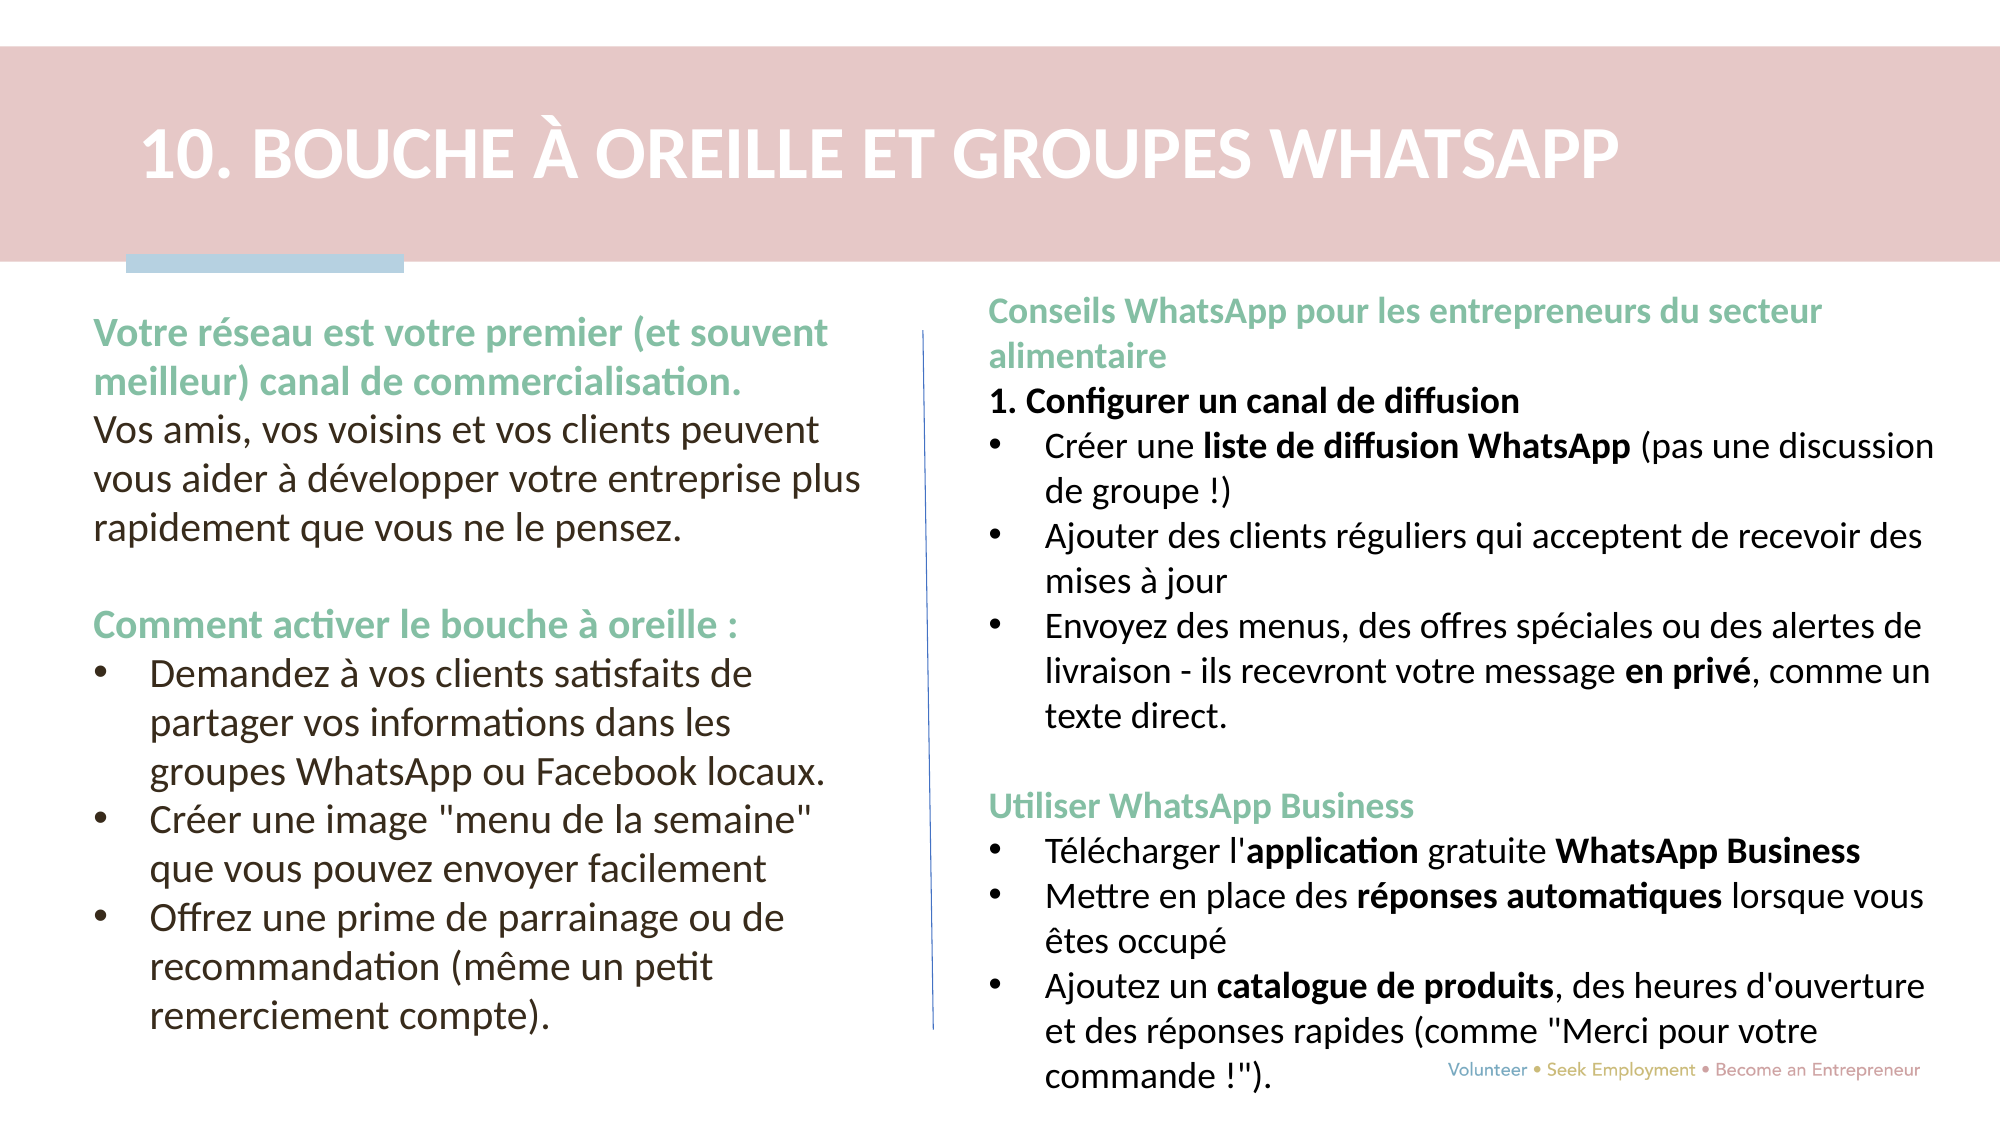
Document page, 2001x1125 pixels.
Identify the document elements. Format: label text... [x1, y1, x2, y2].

list Votre réseau est votre premier (et souvent meilleur) canal de commercialisation. Vos amis, vos voisins et vos clients peuvent vous aider à développer votre entreprise plus rapidement que vous ne le pensez. Comment activer le bouche à oreille : Demandez à vos clients satisfaits de partager vos informations dans les groupes WhatsApp ou Facebook locaux. Créer une image "menu de la semaine" que vous pouvez envoyer facilement Offrez une prime de parrainage ou de recommandation (même un petit remerciement compte). [78, 298, 886, 1030]
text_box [922, 330, 934, 1030]
list 10. BOUCHE À OREILLE ET GROUPES WHATSAPP [123, 62, 1718, 247]
text_box Conseils WhatsApp pour les entrepreneurs du secteur alimentaire 1. Configurer un canal de diffusion Créer une liste de diffusion WhatsApp (pas une discussion de groupe !) Ajouter des clients réguliers qui acceptent de recevoir des mises à jour Envoyez des menus, des offres spéciales ou des alertes de livraison - ils recevront votre message en privé, comme un texte direct. Utiliser WhatsApp Business Télécharger l'application gratuite WhatsApp Business Mettre en place des réponses automatiques lorsque vous êtes occupé Ajoutez un catalogue de produits, des heures d'ouverture et des réponses rapides (comme "Merci pour votre commande !"). [973, 278, 1980, 1104]
